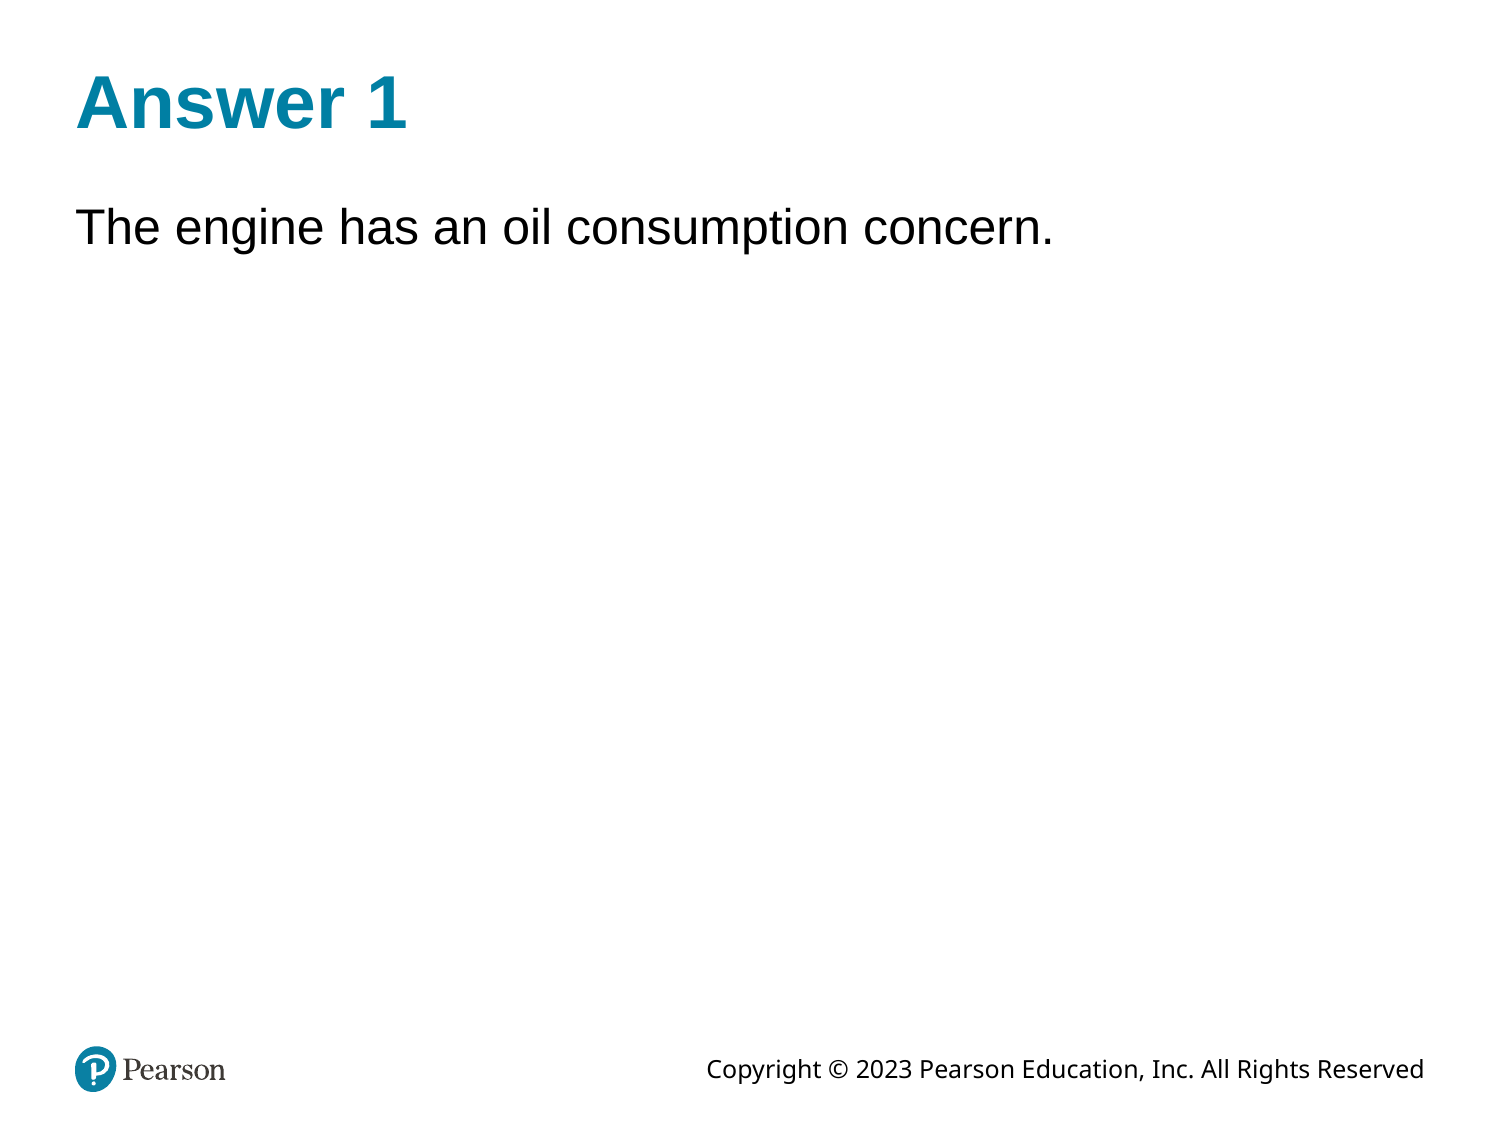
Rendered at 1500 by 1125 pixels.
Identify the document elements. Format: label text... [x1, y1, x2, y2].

list The engine has an oil consumption concern. [75, 186, 1425, 840]
title Answer 1 [75, 0, 1425, 152]
